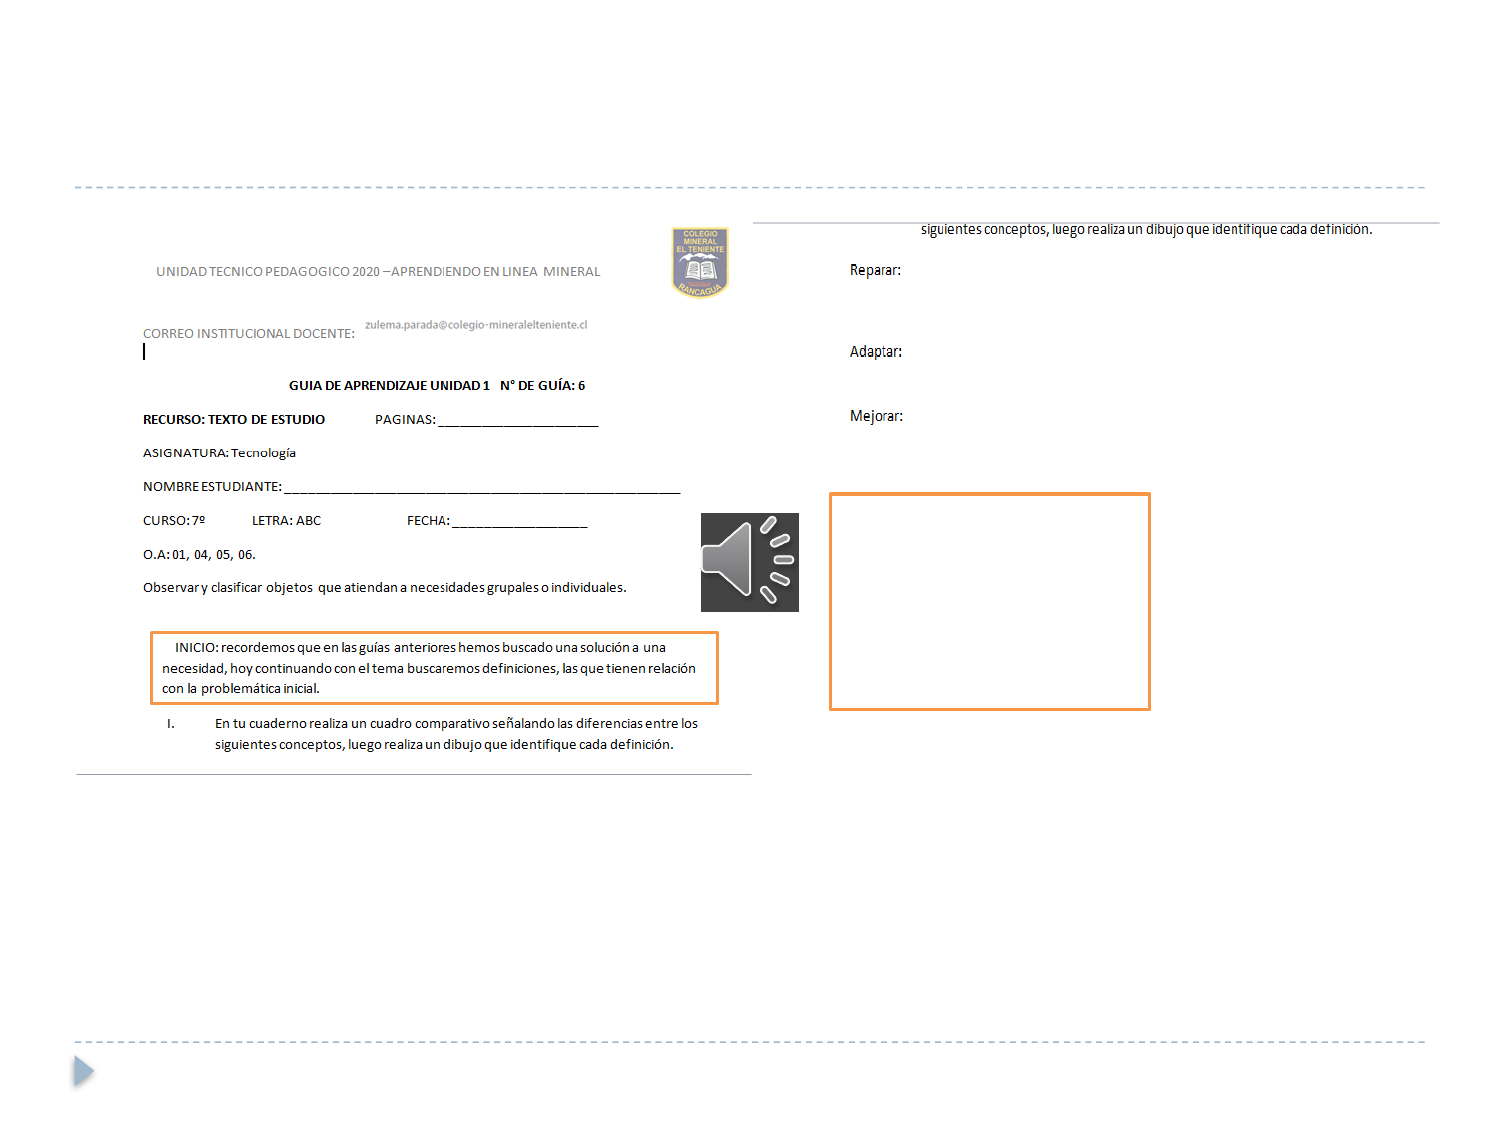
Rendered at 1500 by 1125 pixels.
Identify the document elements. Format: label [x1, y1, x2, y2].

picture [76, 222, 1440, 844]
